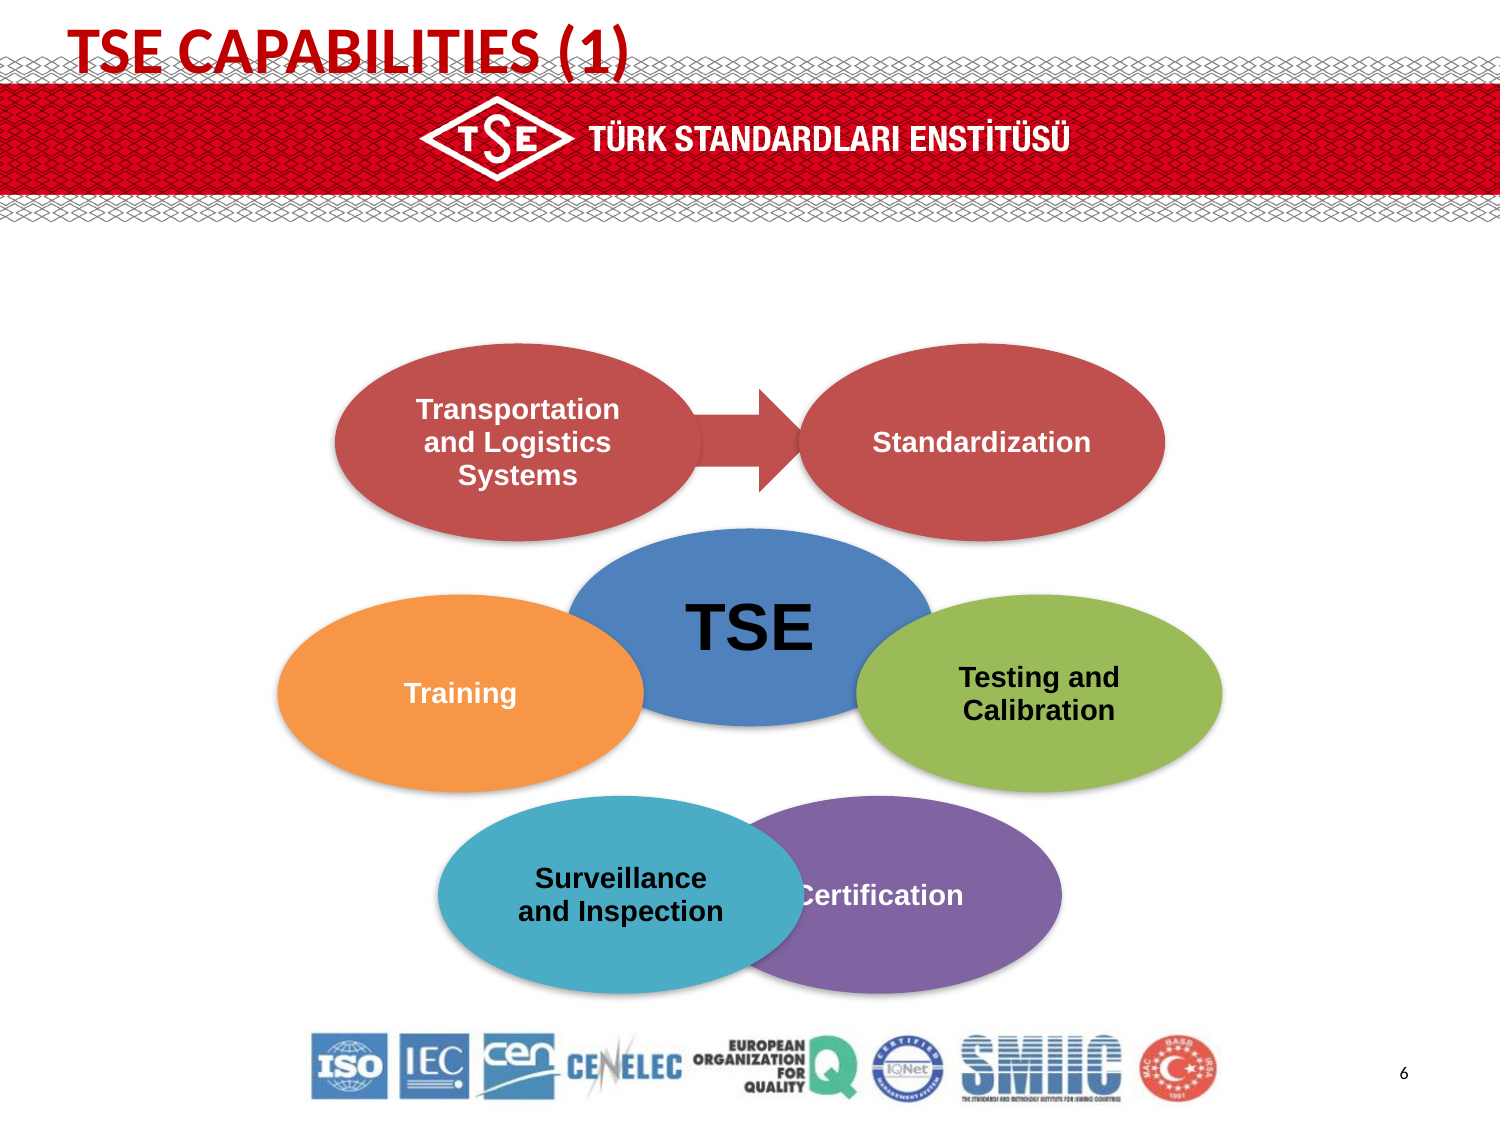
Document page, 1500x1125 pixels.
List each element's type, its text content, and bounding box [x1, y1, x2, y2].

picture [0, 0, 1500, 1125]
text_box TSE CAPABILITIES (1) [52, 0, 1423, 148]
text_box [17, 231, 1483, 1024]
slide_number 6 [1247, 1042, 1425, 1103]
